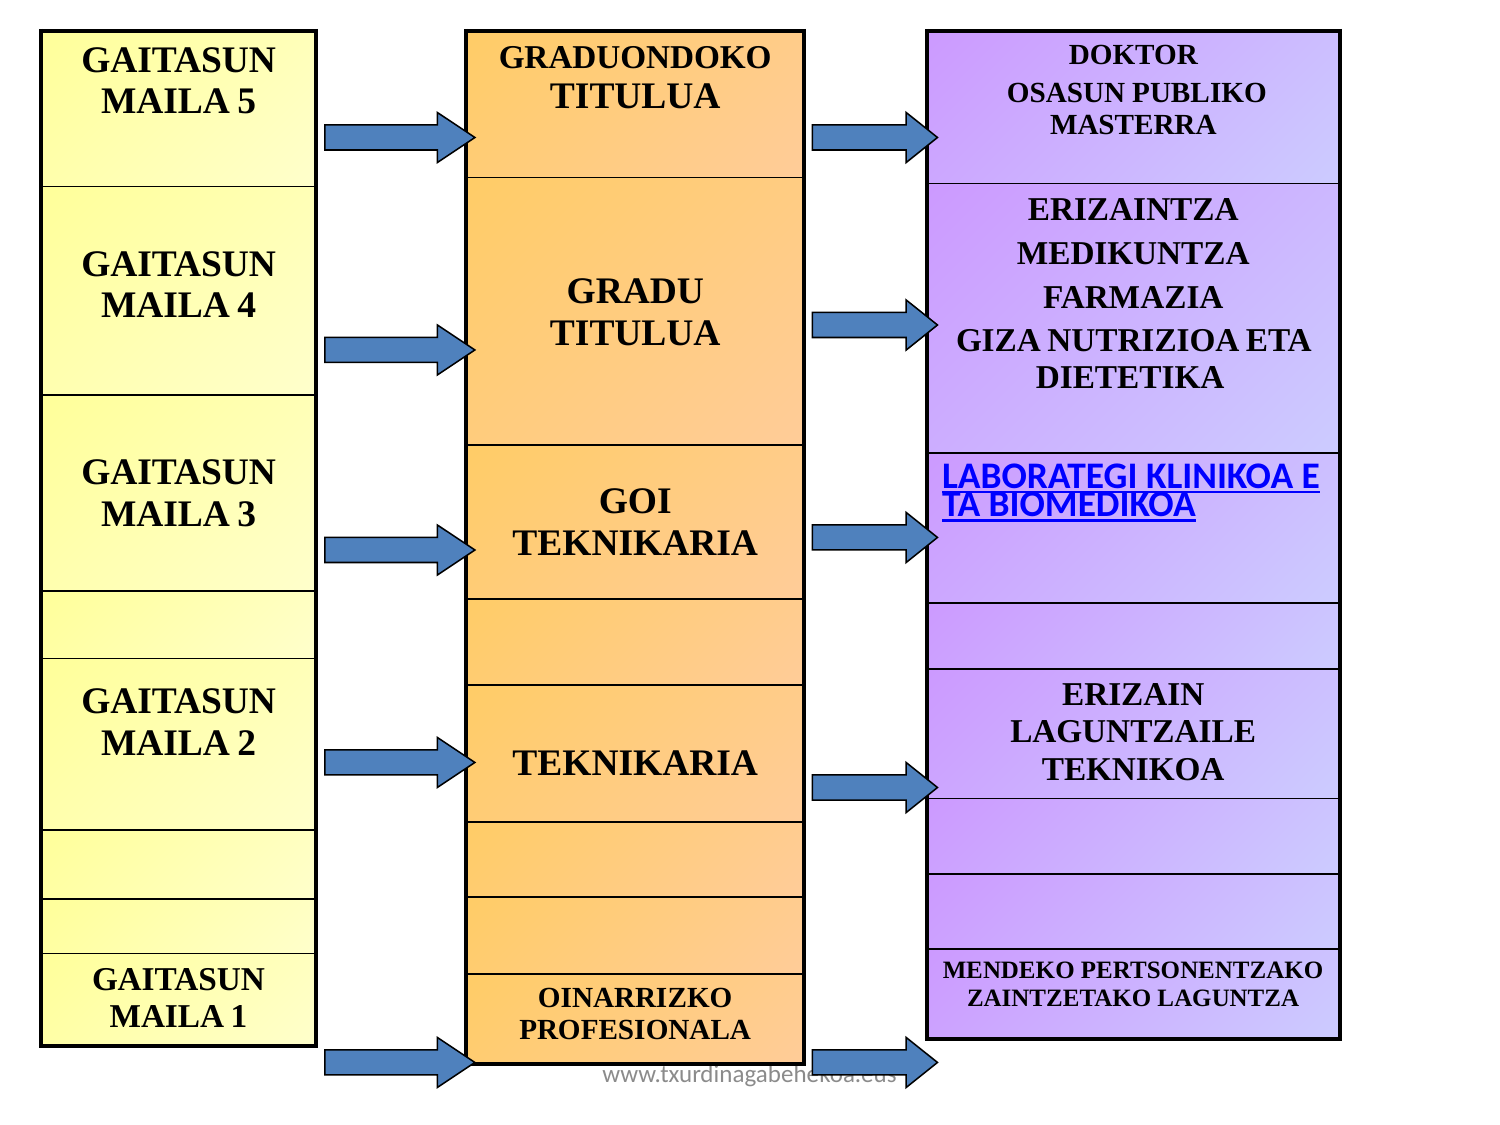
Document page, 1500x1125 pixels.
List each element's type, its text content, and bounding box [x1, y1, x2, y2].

table_header DOKTOR OSASUN PUBLIKO MASTERRA [929, 33, 1338, 183]
table_cell GRADU TITULUA [468, 178, 802, 444]
table_cell [929, 604, 1338, 668]
table_cell [43, 592, 314, 658]
table_cell GAITASUN MAILA 3 [43, 396, 314, 590]
table_cell [468, 823, 802, 896]
table_cell TEKNIKARIA [468, 686, 802, 821]
text_box [812, 762, 938, 813]
text_box [324, 1037, 475, 1088]
table_cell GOI TEKNIKARIA [468, 446, 802, 598]
table_cell ERIZAINTZA MEDIKUNTZA FARMAZIA GIZA NUTRIZIOA ETA DIETETIKA [929, 184, 1338, 452]
text_box [812, 112, 938, 163]
table_cell ERIZAIN LAGUNTZAILE TEKNIKOA [929, 670, 1338, 798]
table_cell [929, 799, 1338, 873]
table_cell [468, 898, 802, 973]
text_box [324, 324, 475, 376]
table_cell [43, 831, 314, 898]
table_header GRADUONDOKO TITULUA [468, 33, 802, 177]
footer www.txurdinagabehekoa.eus [512, 1042, 988, 1103]
table_cell [43, 900, 314, 953]
table_cell GAITASUN MAILA 2 [43, 659, 314, 829]
text_box [812, 512, 938, 563]
table_cell GAITASUN MAILA 4 [43, 187, 314, 394]
text_box [812, 299, 938, 351]
text_box [324, 525, 475, 576]
text_box [324, 112, 475, 163]
table_cell OINARRIZKO PROFESIONALA [468, 975, 802, 1062]
table_cell MENDEKO PERTSONENTZAKO ZAINTZETAKO LAGUNTZA [929, 950, 1338, 1037]
table_cell GAITASUN MAILA 1 [43, 954, 314, 1044]
table_cell [929, 875, 1338, 948]
text_box [324, 737, 475, 788]
text_box [812, 1037, 938, 1088]
table_cell LABORATEGI KLINIKOA ETA BIOMEDIKOA [929, 454, 1338, 602]
table_header GAITASUN MAILA 5 [43, 33, 314, 186]
table_cell [468, 600, 802, 684]
